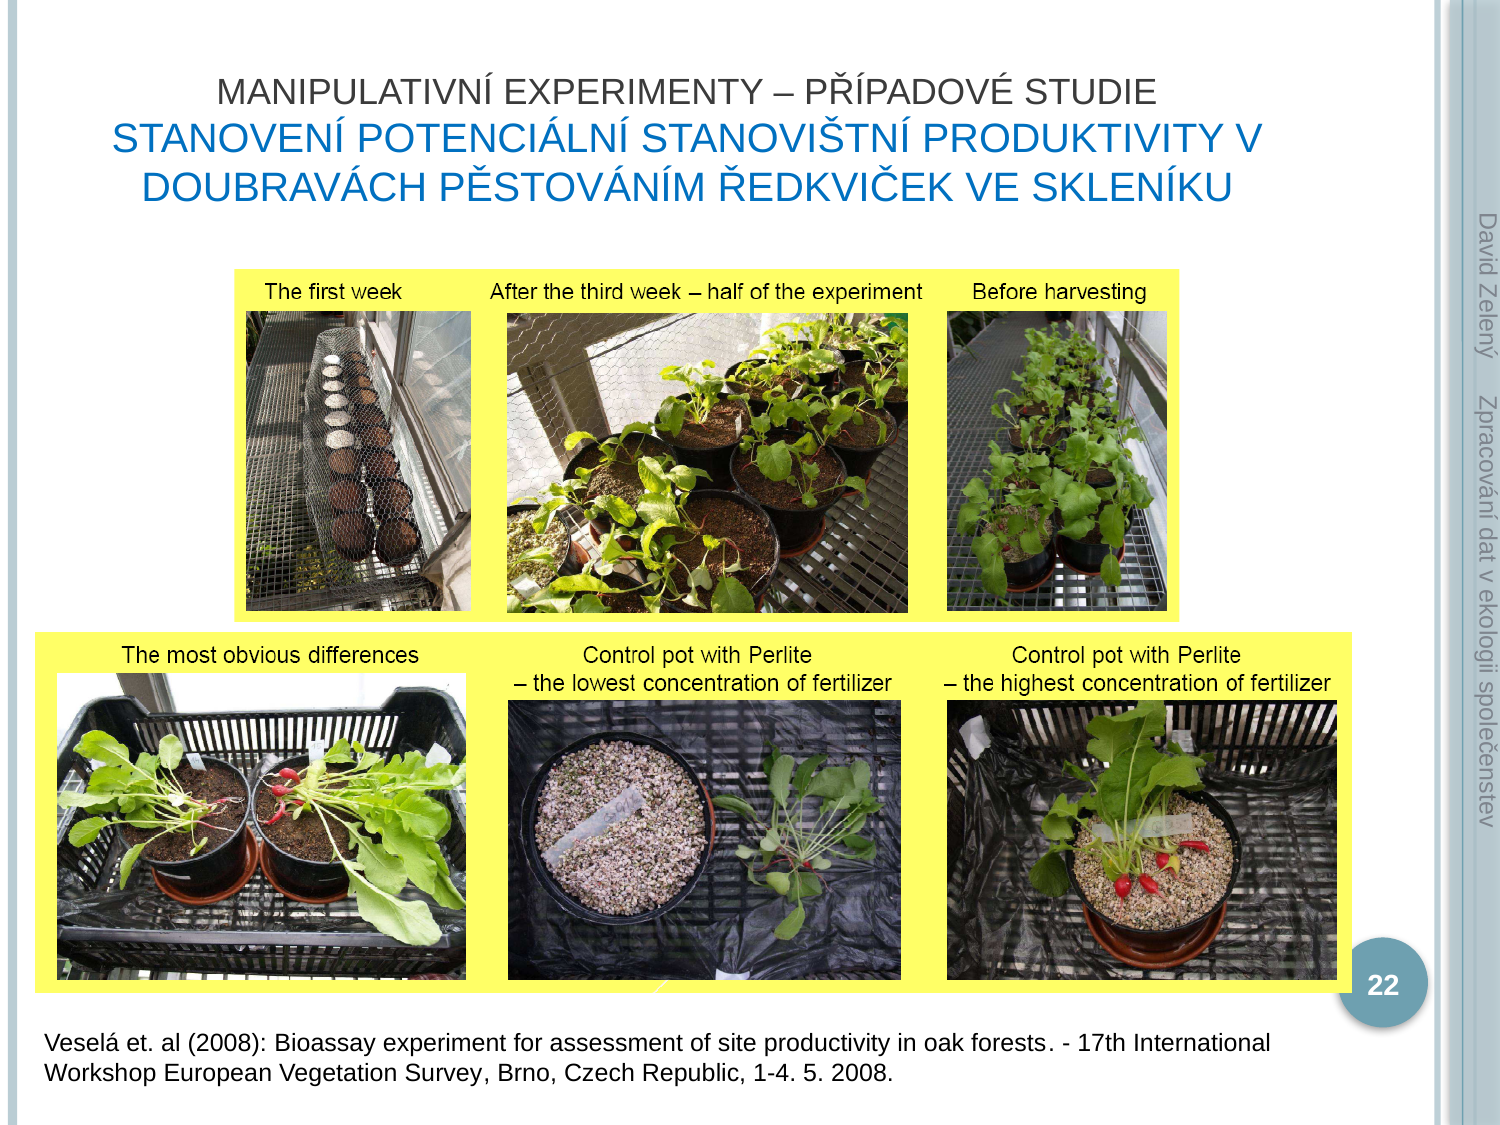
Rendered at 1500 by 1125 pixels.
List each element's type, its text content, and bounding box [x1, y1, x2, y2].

footer Zpracování dat v ekologii společenstev [1465, 380, 1500, 895]
picture [34, 632, 1353, 994]
title Manipulativní experimenty – případové studie Stanovení potenciální stanovištní produktivity v doubravách pěstováním ředkviček ve skleníku [75, 45, 1300, 233]
text_box Veselá et. al (2008): Bioassay experiment for assessment of site productivity in oak forests. - 17th International Workshop European Vegetation Survey, Brno, Czech Republic, 1-4. 5. 2008. [29, 1019, 1336, 1095]
picture [233, 268, 1180, 623]
slide_number 22 [1333, 940, 1434, 1027]
slide_number David Zelený [1463, 43, 1500, 374]
